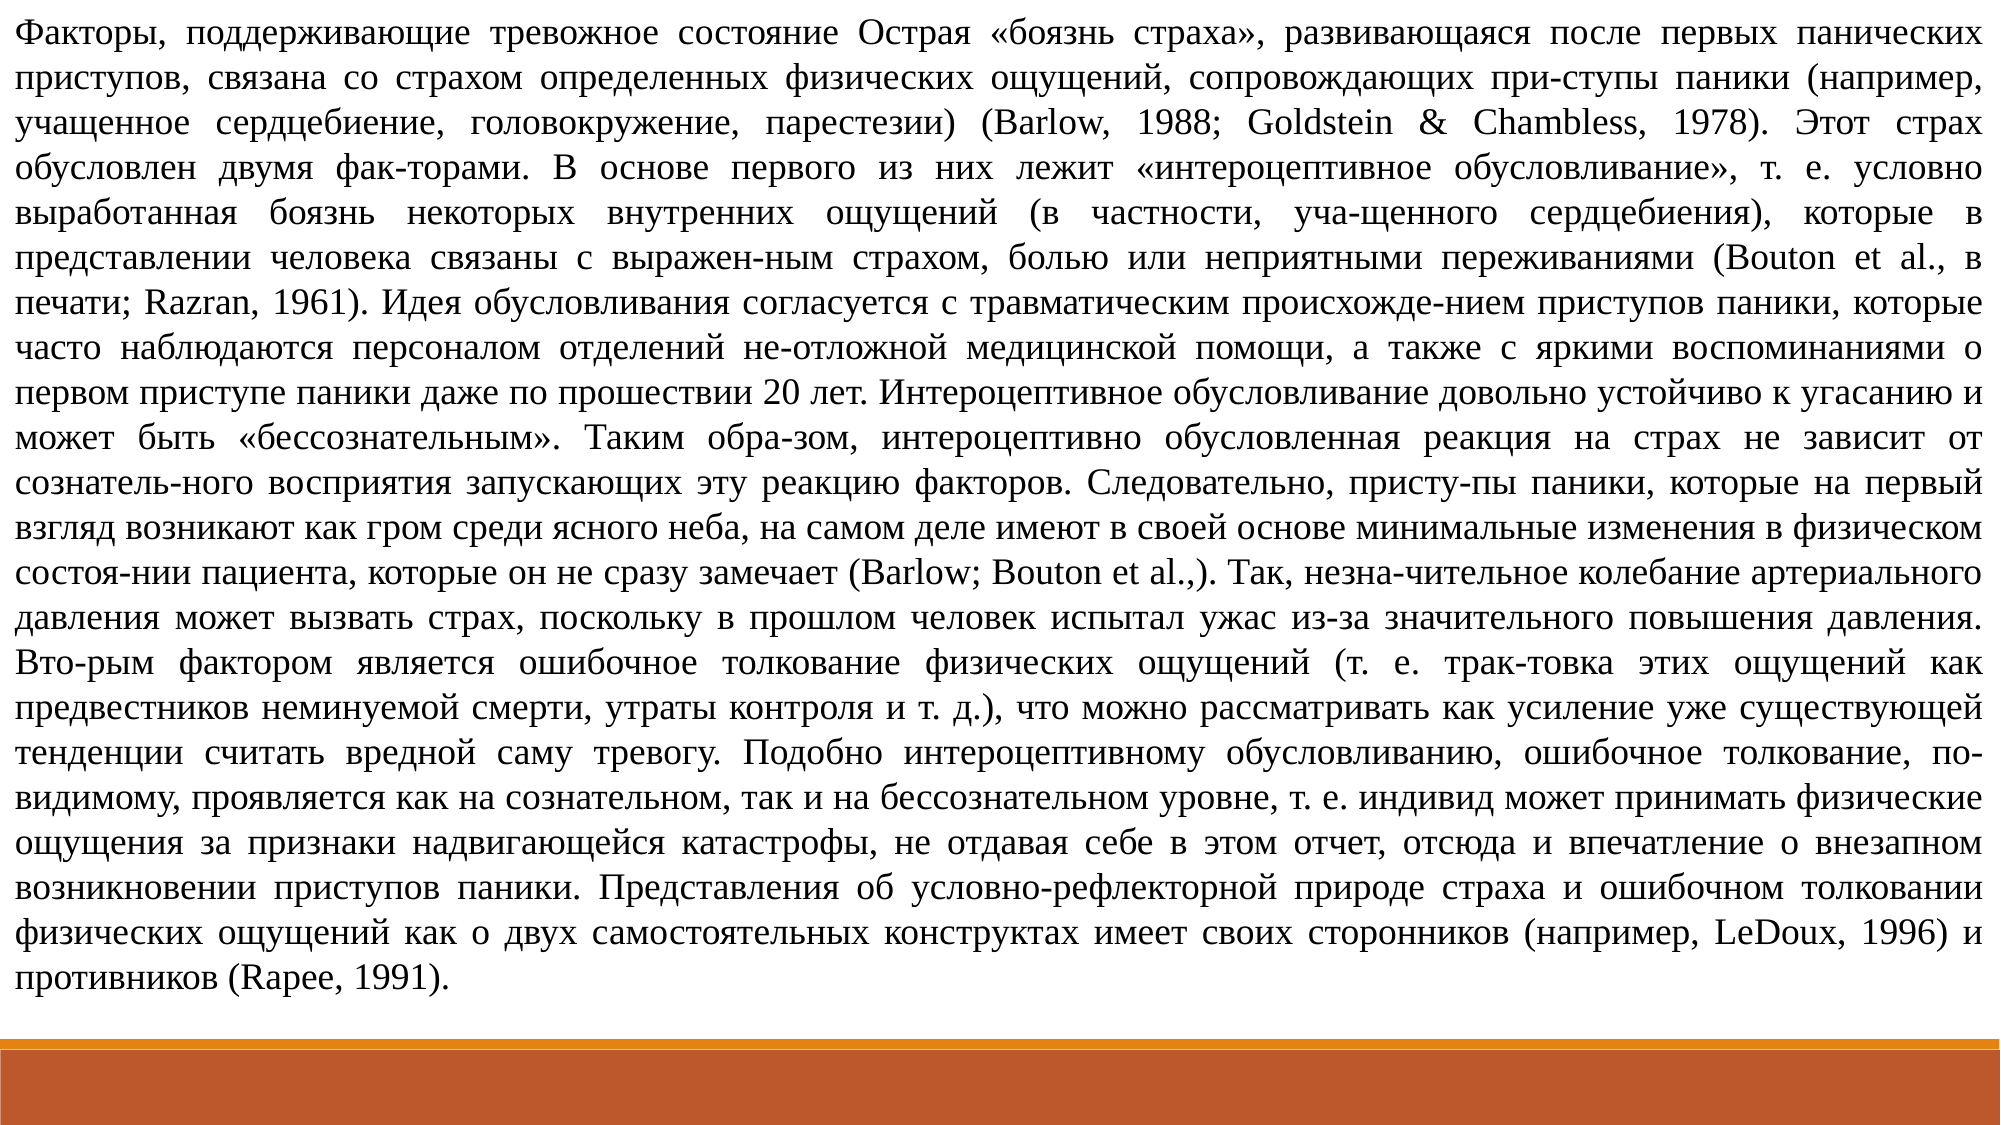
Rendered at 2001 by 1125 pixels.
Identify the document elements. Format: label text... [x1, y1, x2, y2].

text_box Факторы, поддерживающие тревожное состояние Острая «боязнь страха», развивающаяся после первых панических приступов, связана со страхом определенных физических ощущений, сопровождающих при-ступы паники (например, учащенное сердцебиение, головокружение, парестезии) (Barlow, 1988; Goldstein & Chambless, 1978). Этот страх обусловлен двумя фак-торами. В основе первого из них лежит «интероцептивное обусловливание», т. е. условно выработанная боязнь некоторых внутренних ощущений (в частности, уча-щенного сердцебиения), которые в представлении человека связаны с выражен-ным страхом, болью или неприятными переживаниями (Bouton et al., в печати; Razran, 1961). Идея обусловливания согласуется с травматическим происхожде-нием приступов паники, которые часто наблюдаются персоналом отделений не-отложной медицинской помощи, а также с яркими воспоминаниями о первом приступе паники даже по прошествии 20 лет. Интероцептивное обусловливание довольно устойчиво к угасанию и может быть «бессознательным». Таким обра-зом, интероцептивно обусловленная реакция на страх не зависит от сознатель-ного восприятия запускающих эту реакцию факторов. Следовательно, присту-пы паники, которые на первый взгляд возникают как гром среди ясного неба, на самом деле имеют в своей основе минимальные изменения в физическом состоя-нии пациента, которые он не сразу замечает (Barlow; Bouton et al.,). Так, незна-чительное колебание артериального давления может вызвать страх, поскольку в прошлом человек испытал ужас из-за значительного повышения давления. Вто-рым фактором является ошибочное толкование физических ощущений (т. е. трак-товка этих ощущений как предвестников неминуемой смерти, утраты контроля и т. д.), что можно рассматривать как усиление уже существующей тенденции считать вредной саму тревогу. Подобно интероцептивному обусловливанию, ошибочное толкование, по-видимому, проявляется как на сознательном, так и на бессознательном уровне, т. е. индивид может принимать физические ощущения за признаки надвигающейся катастрофы, не отдавая себе в этом отчет, отсюда и впечатление о внезапном возникновении приступов паники. Представления об условно-рефлекторной природе страха и ошибочном толковании физических ощущений как о двух самостоятельных конструктах имеет своих сторонников (например, LeDoux, 1996) и противников (Rapee, 1991). [0, 0, 2000, 1005]
